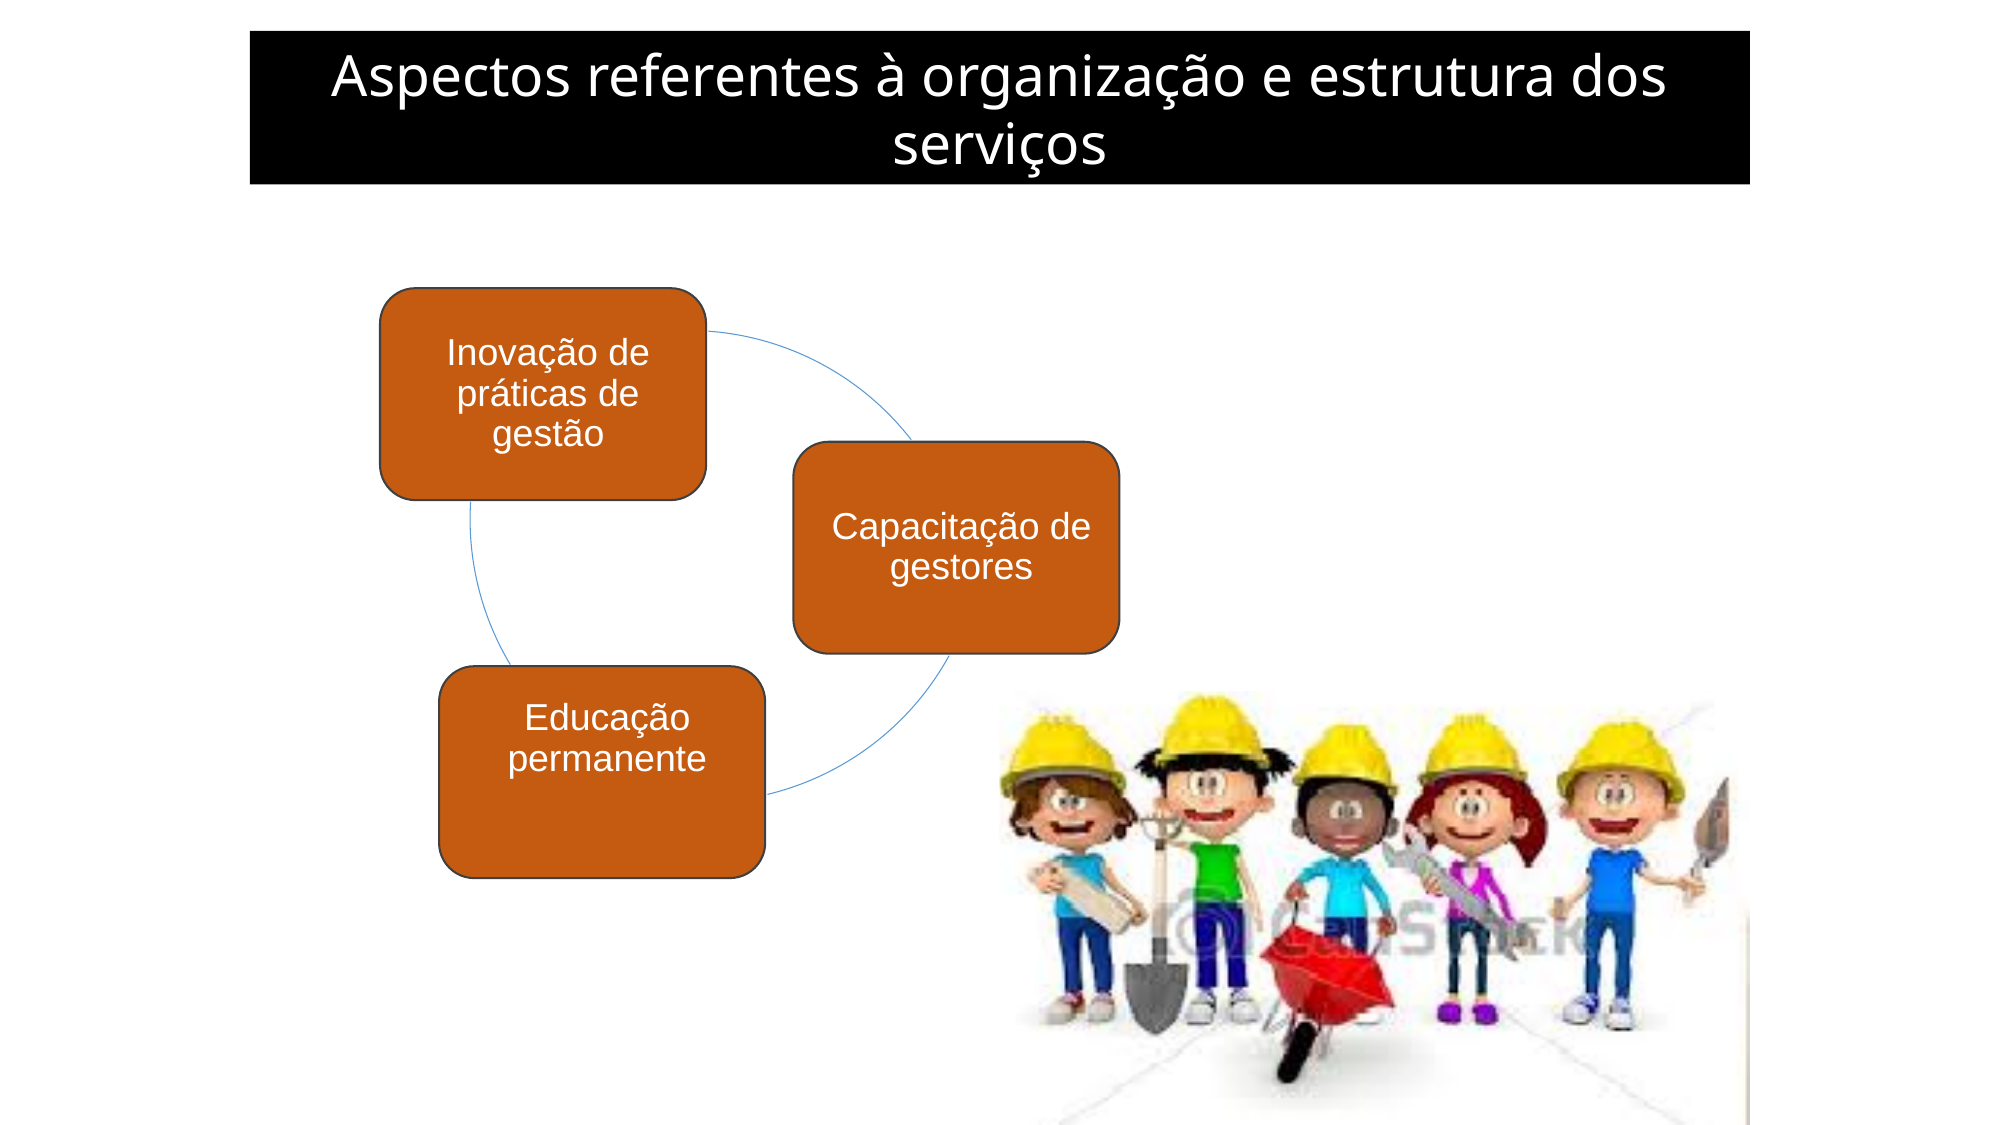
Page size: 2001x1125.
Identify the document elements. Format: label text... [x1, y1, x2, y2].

picture [999, 691, 1750, 1125]
text_box Aspectos referentes à organização e estrutura dos serviços [249, 30, 1750, 185]
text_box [302, 125, 1120, 981]
